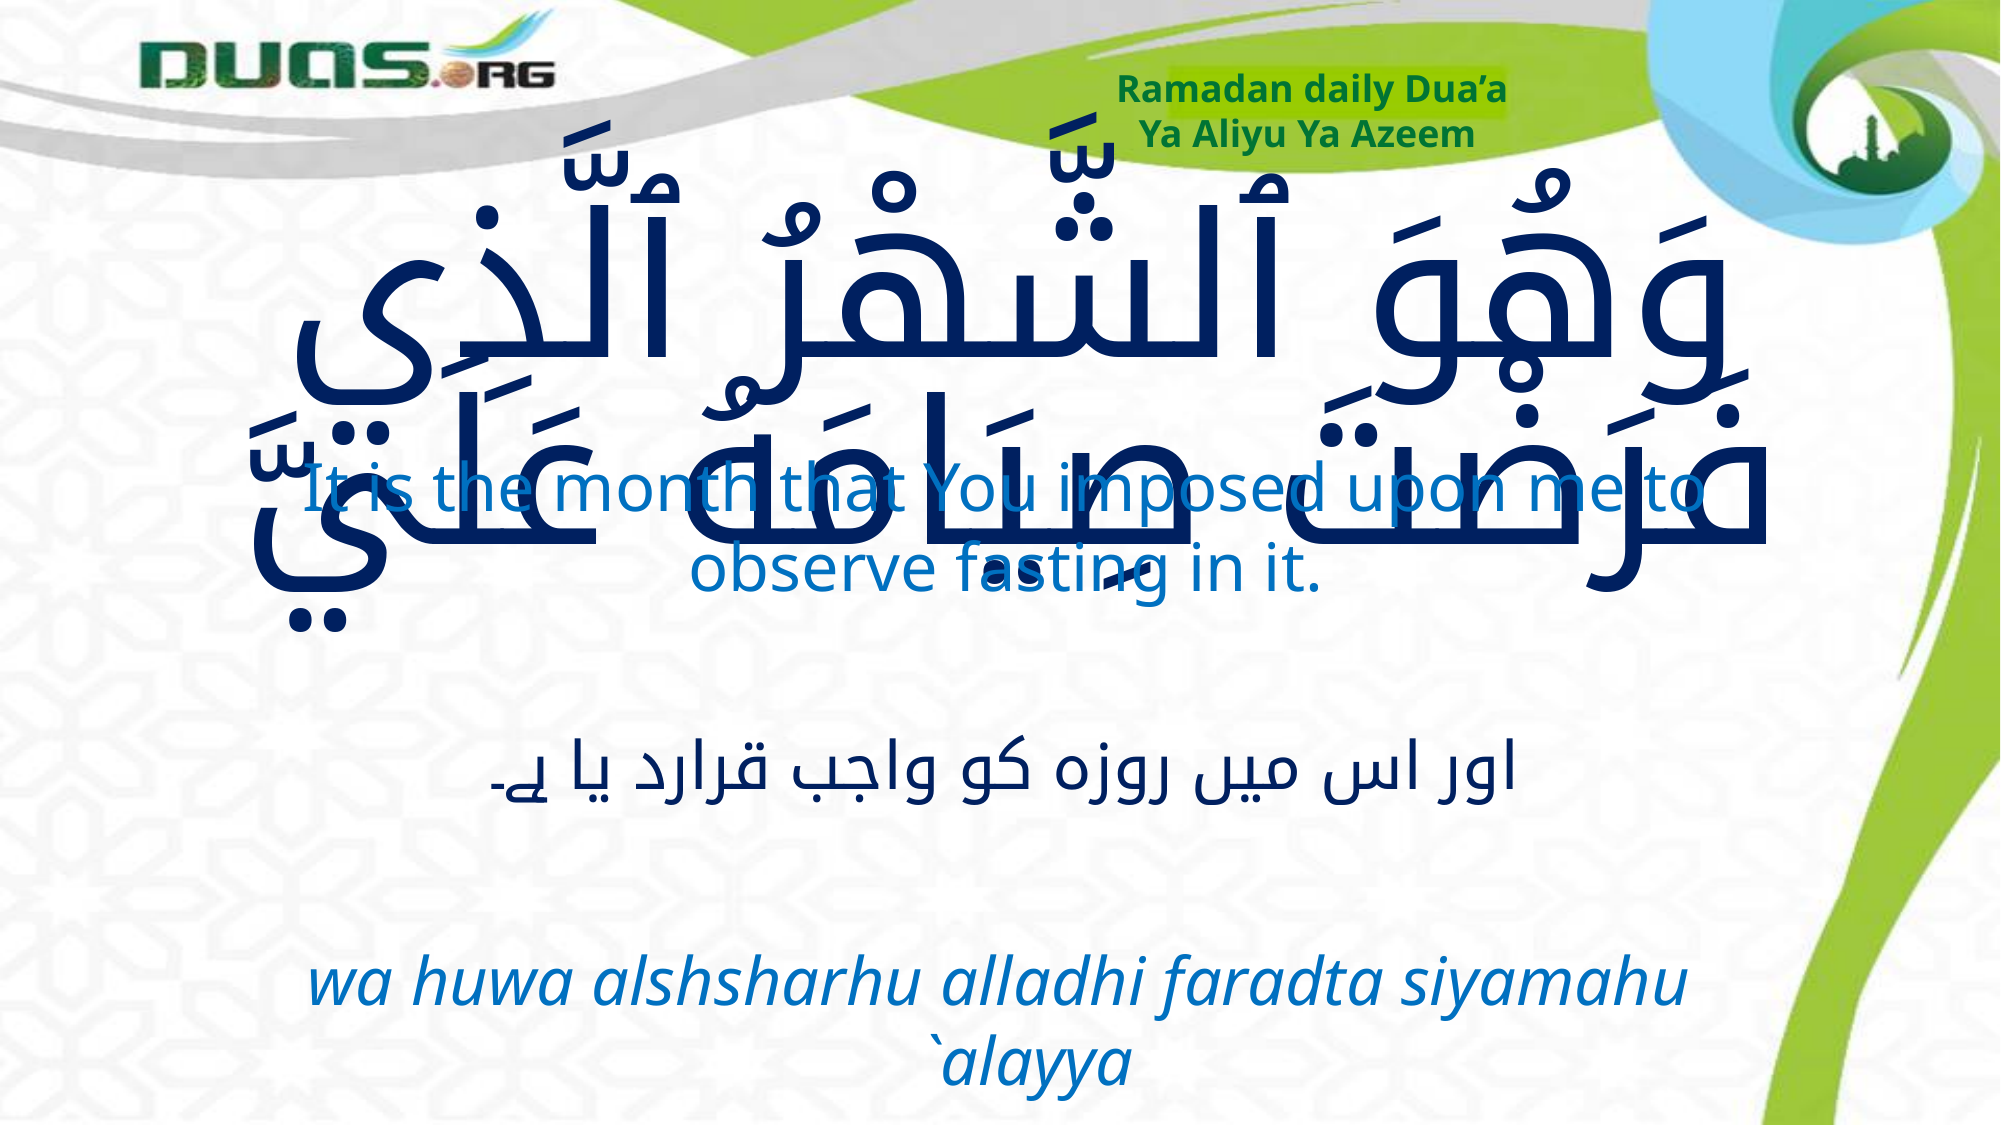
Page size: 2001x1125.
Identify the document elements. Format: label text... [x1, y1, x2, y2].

subtitle It is the month that You imposed upon me to observe fasting in it. اور اس میں روزہ کو واجب قرارد یا ہے۔ [256, 437, 1757, 725]
picture [0, 0, 2001, 1125]
title وَهُوَ ٱلشَّهْرُ ٱلَّذِي فَرَضْتَ صِيَامَهُ عَلَيَّ [181, 370, 1844, 612]
text_box wa huwa alshsharhu alladhi faradta siyamahu `alayya [249, 931, 1750, 1019]
text_box Ramadan daily Dua’a Ya Aliyu Ya Azeem [1101, 57, 1524, 207]
